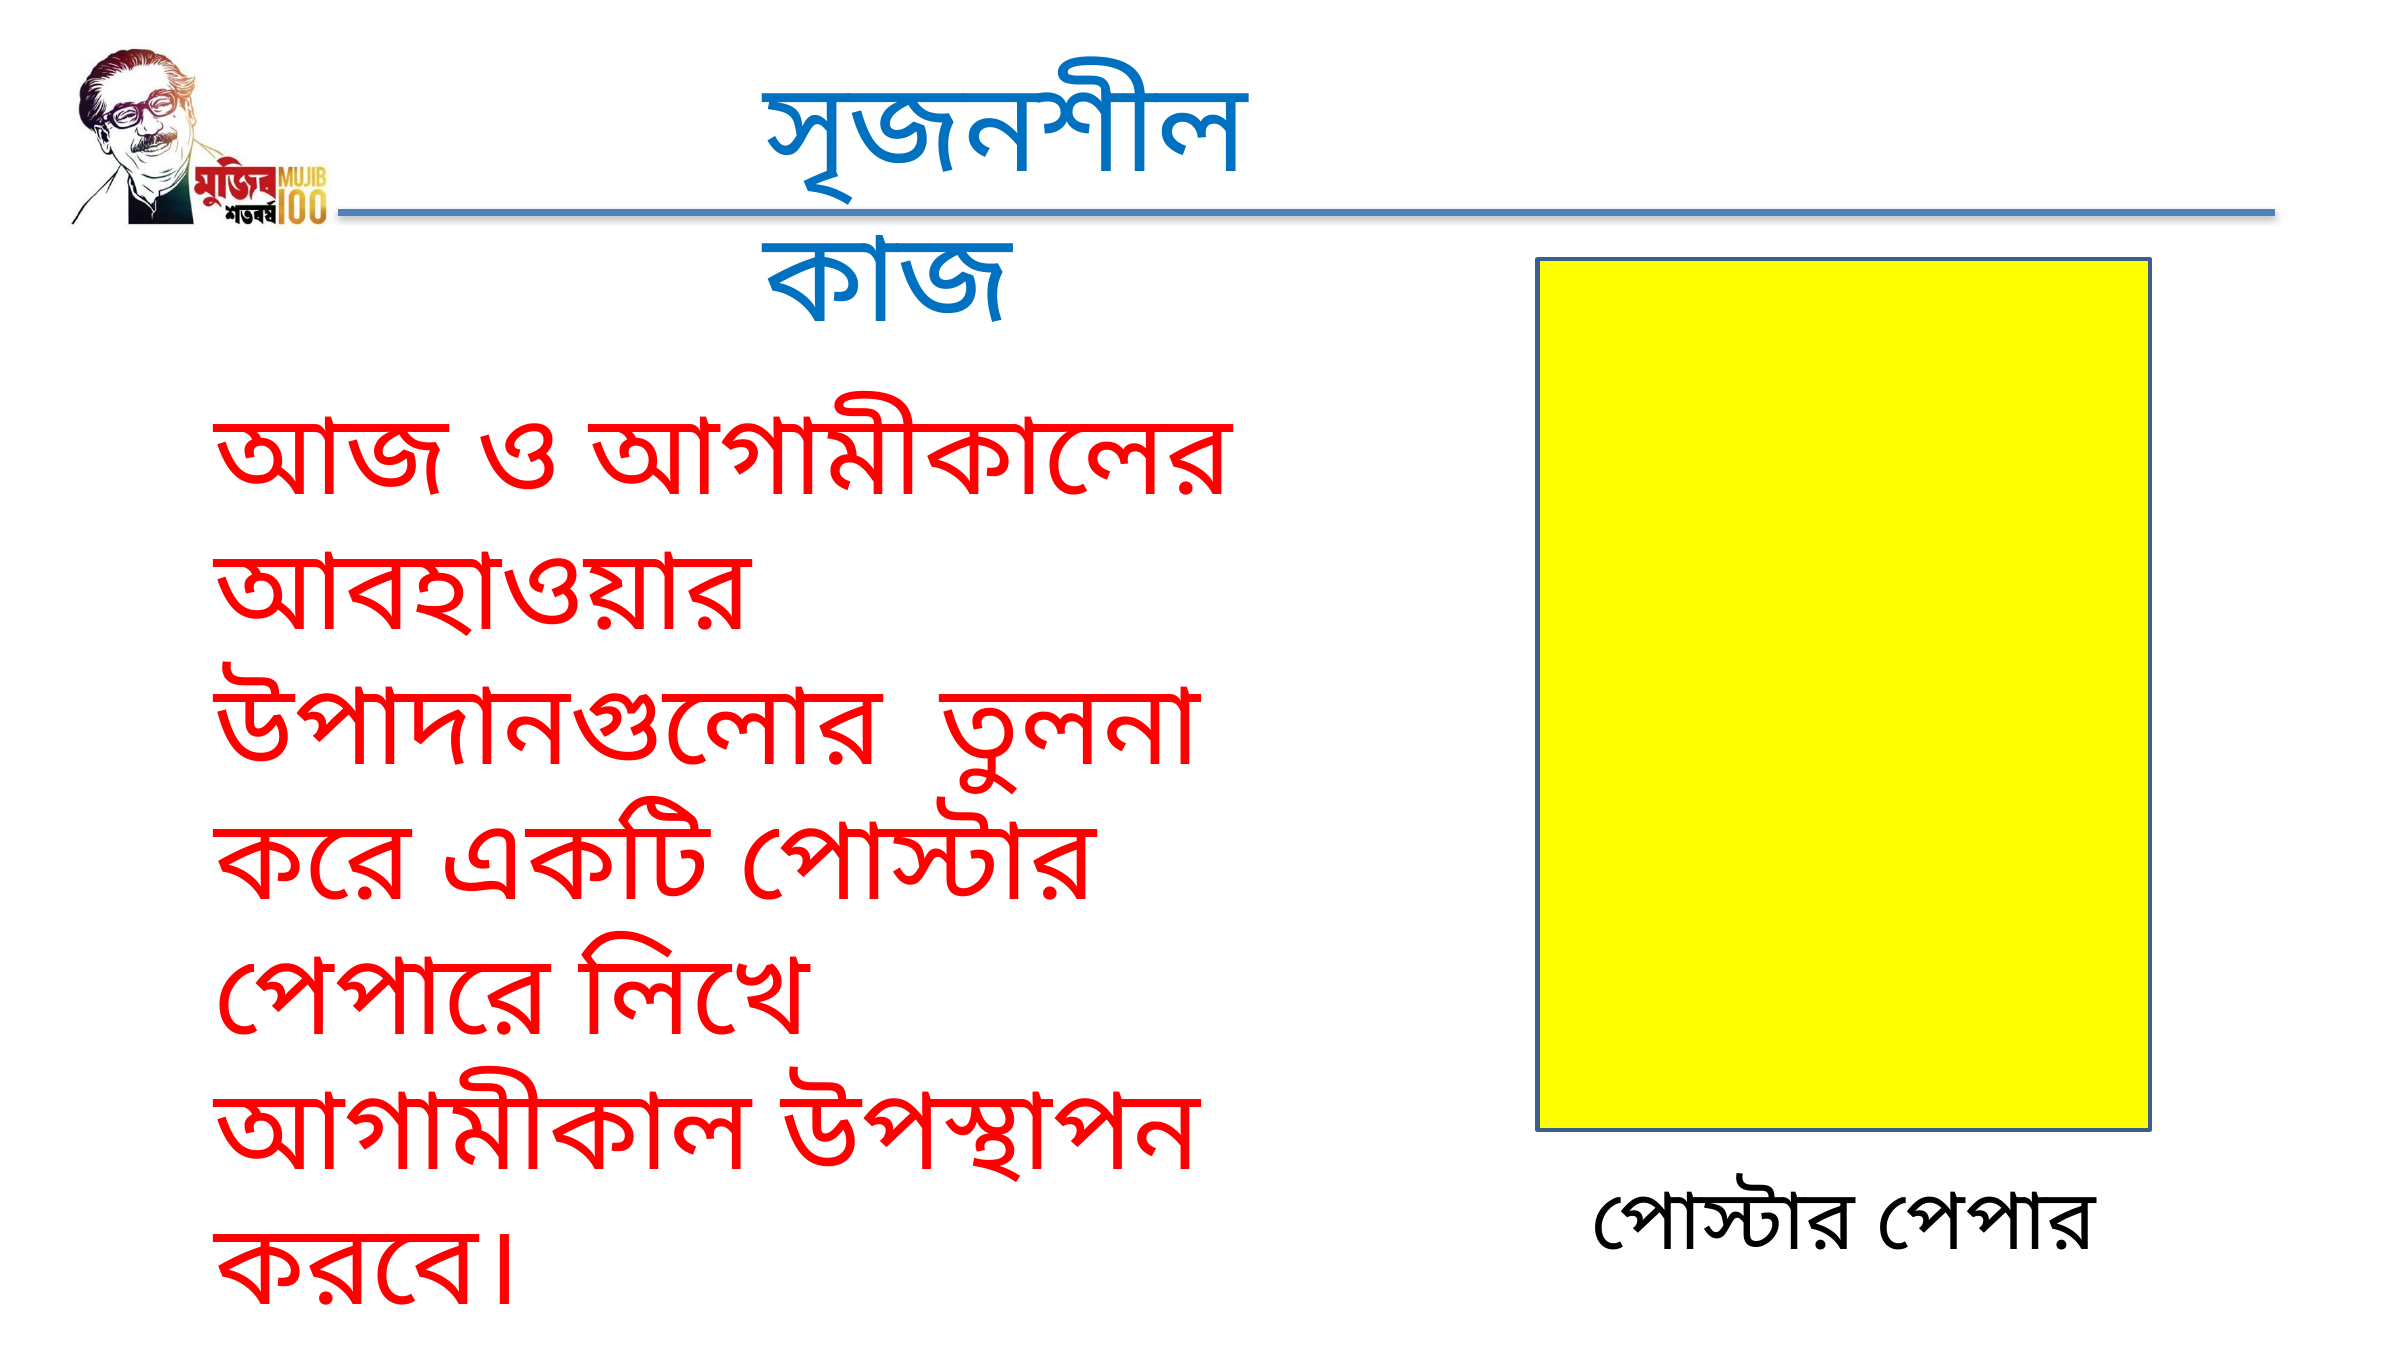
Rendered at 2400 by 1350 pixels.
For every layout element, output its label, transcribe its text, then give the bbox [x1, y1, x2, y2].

text_box পোস্টার পেপার [1576, 1158, 2112, 1274]
picture [66, 35, 334, 229]
text_box সৃজনশীল কাজ [748, 38, 1474, 207]
text_box সৃজনশীল কাজ [748, 226, 1474, 354]
text_box আজ ও আগামীকালের আবহাওয়ার উপাদানগুলোর তুলনা করে একটি পোস্টার পেপারে লিখে আগামীকাল উপস্থাপন করবে। [199, 374, 1313, 1335]
text_box [1535, 257, 2152, 1132]
